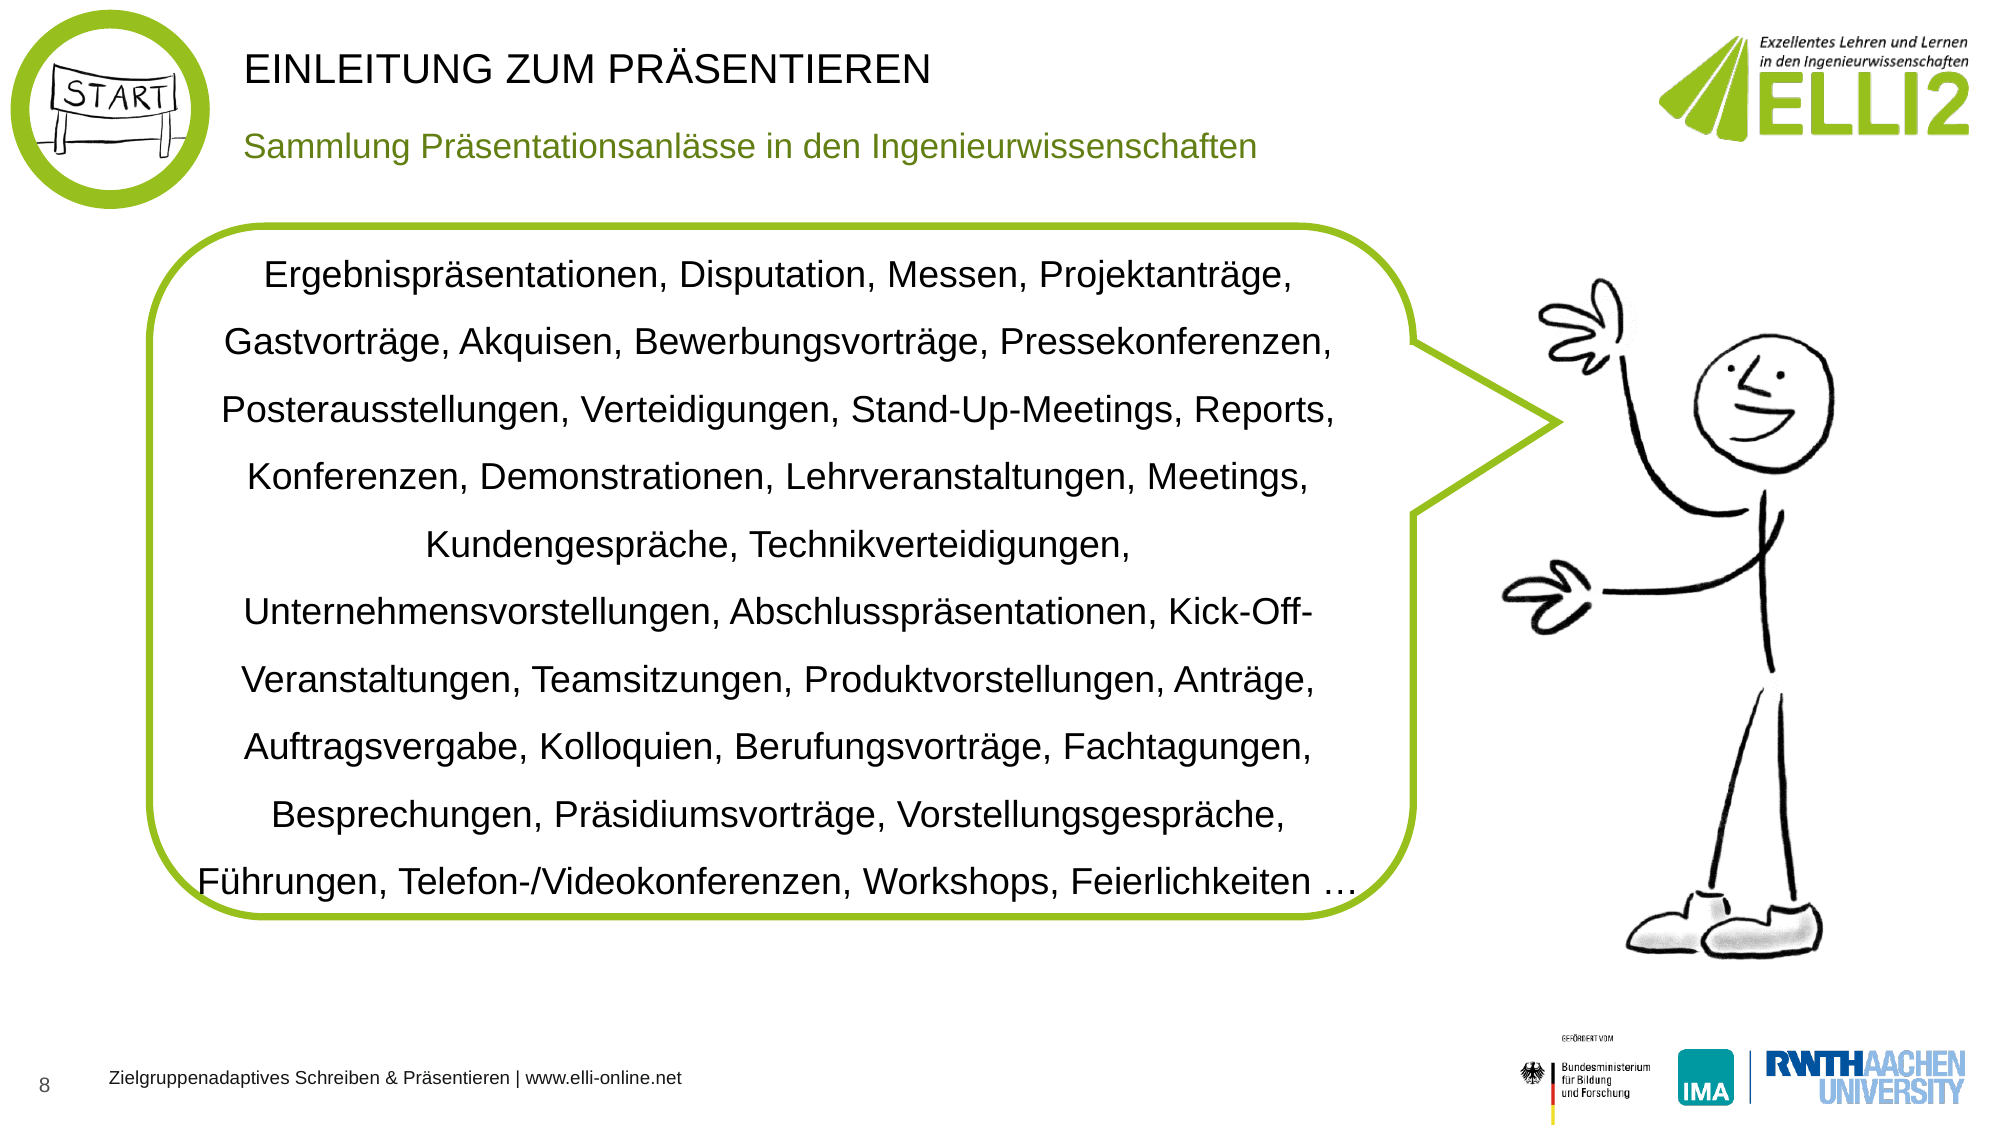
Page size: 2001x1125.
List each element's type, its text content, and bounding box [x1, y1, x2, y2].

picture [19, 58, 204, 169]
text_box [222, 910, 1341, 918]
text_box [1378, 256, 1484, 887]
picture [1668, 1024, 1981, 1125]
picture [1484, 262, 1863, 978]
text_box EINLEITUNG ZUM PRÄSENTIEREN [243, 32, 1650, 92]
picture [1659, 36, 1969, 142]
text_box [41, 169, 180, 201]
list Sammlung Präsentationsanlässe in den Ingenieurwissenschaften [228, 111, 1414, 174]
text_box [148, 263, 178, 880]
slide_number 8 [23, 1066, 184, 1103]
text_box Ergebnispräsentationen, Disputation, Messen, Projektanträge, Gastvorträge, Akquisen, Bewerbungsvorträge, Pressekonferenzen, Posterausstellungen, Verteidigungen, Stand-Up-Meetings, Reports, Konferenzen, Demonstrationen, Lehrveranstaltungen, Meetings, Kundengespräche, Technikverteidigungen, Unternehmensvorstellungen, Abschlusspräsentationen, Kick-Off-Veranstaltungen, Teamsitzungen, Produktvorstellungen, Anträge, Auftragsvergabe, Kolloquien, Berufungsvorträge, Fachtagungen, Besprechungen, Präsidiumsvorträge, Vorstellungsgespräche, Führungen, Telefon-/Videokonferenzen, Workshops, Feierlichkeiten … [178, 219, 1378, 910]
text_box [34, 18, 186, 58]
